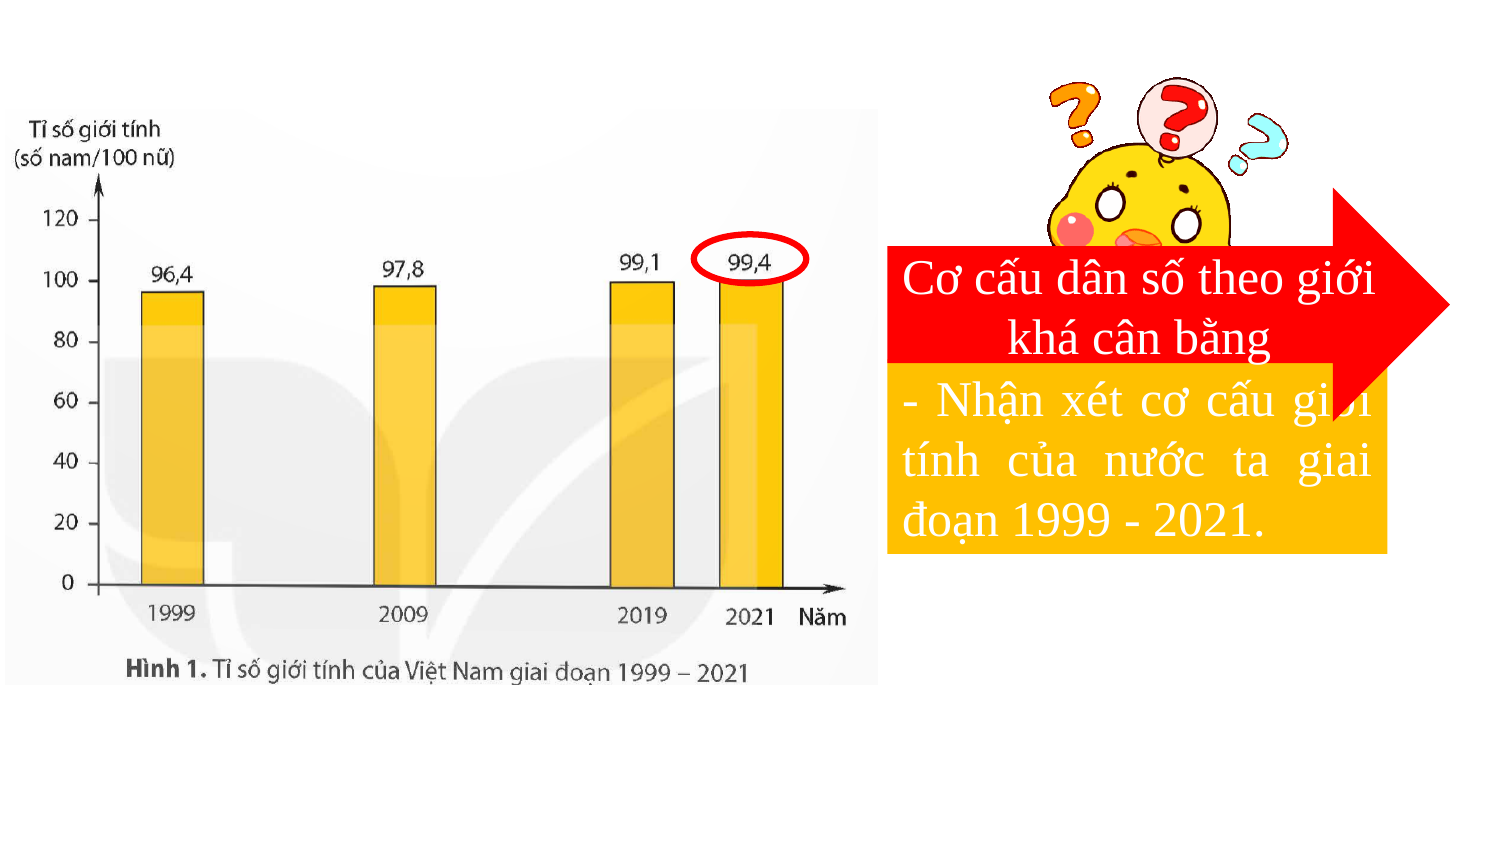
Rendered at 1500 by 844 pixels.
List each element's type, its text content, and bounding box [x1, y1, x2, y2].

text_box Cơ cấu dân số theo giới khá cân bằng [886, 185, 1452, 425]
picture [984, 59, 1315, 328]
text_box - Nhận xét cơ cấu giới tính của nước ta giai đoạn 1999 - 2021. [887, 365, 1388, 554]
picture [5, 109, 878, 685]
